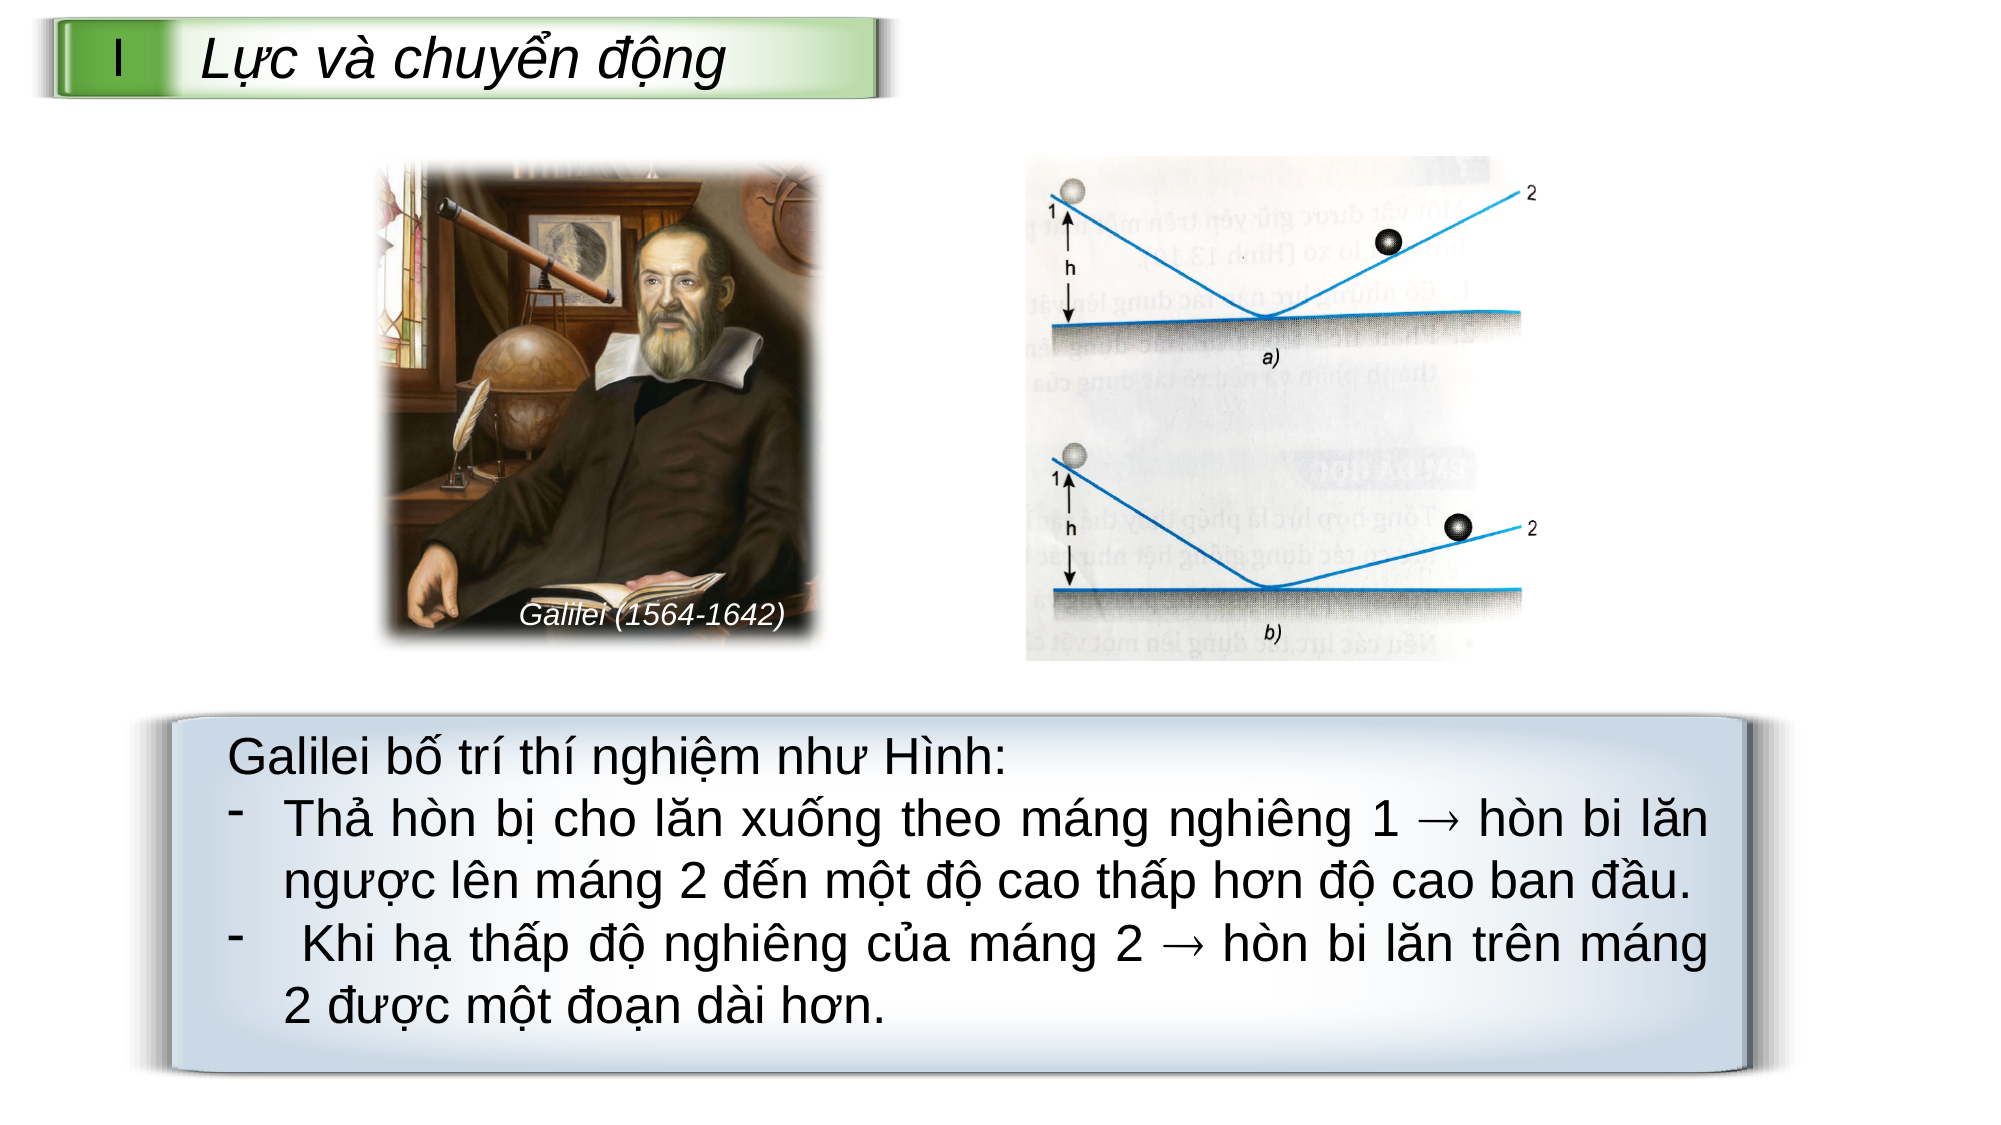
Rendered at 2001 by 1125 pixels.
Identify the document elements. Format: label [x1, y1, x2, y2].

text_box [0, 10, 1407, 100]
text_box [362, 156, 885, 653]
picture [124, 709, 1801, 1080]
picture [1025, 142, 1559, 675]
